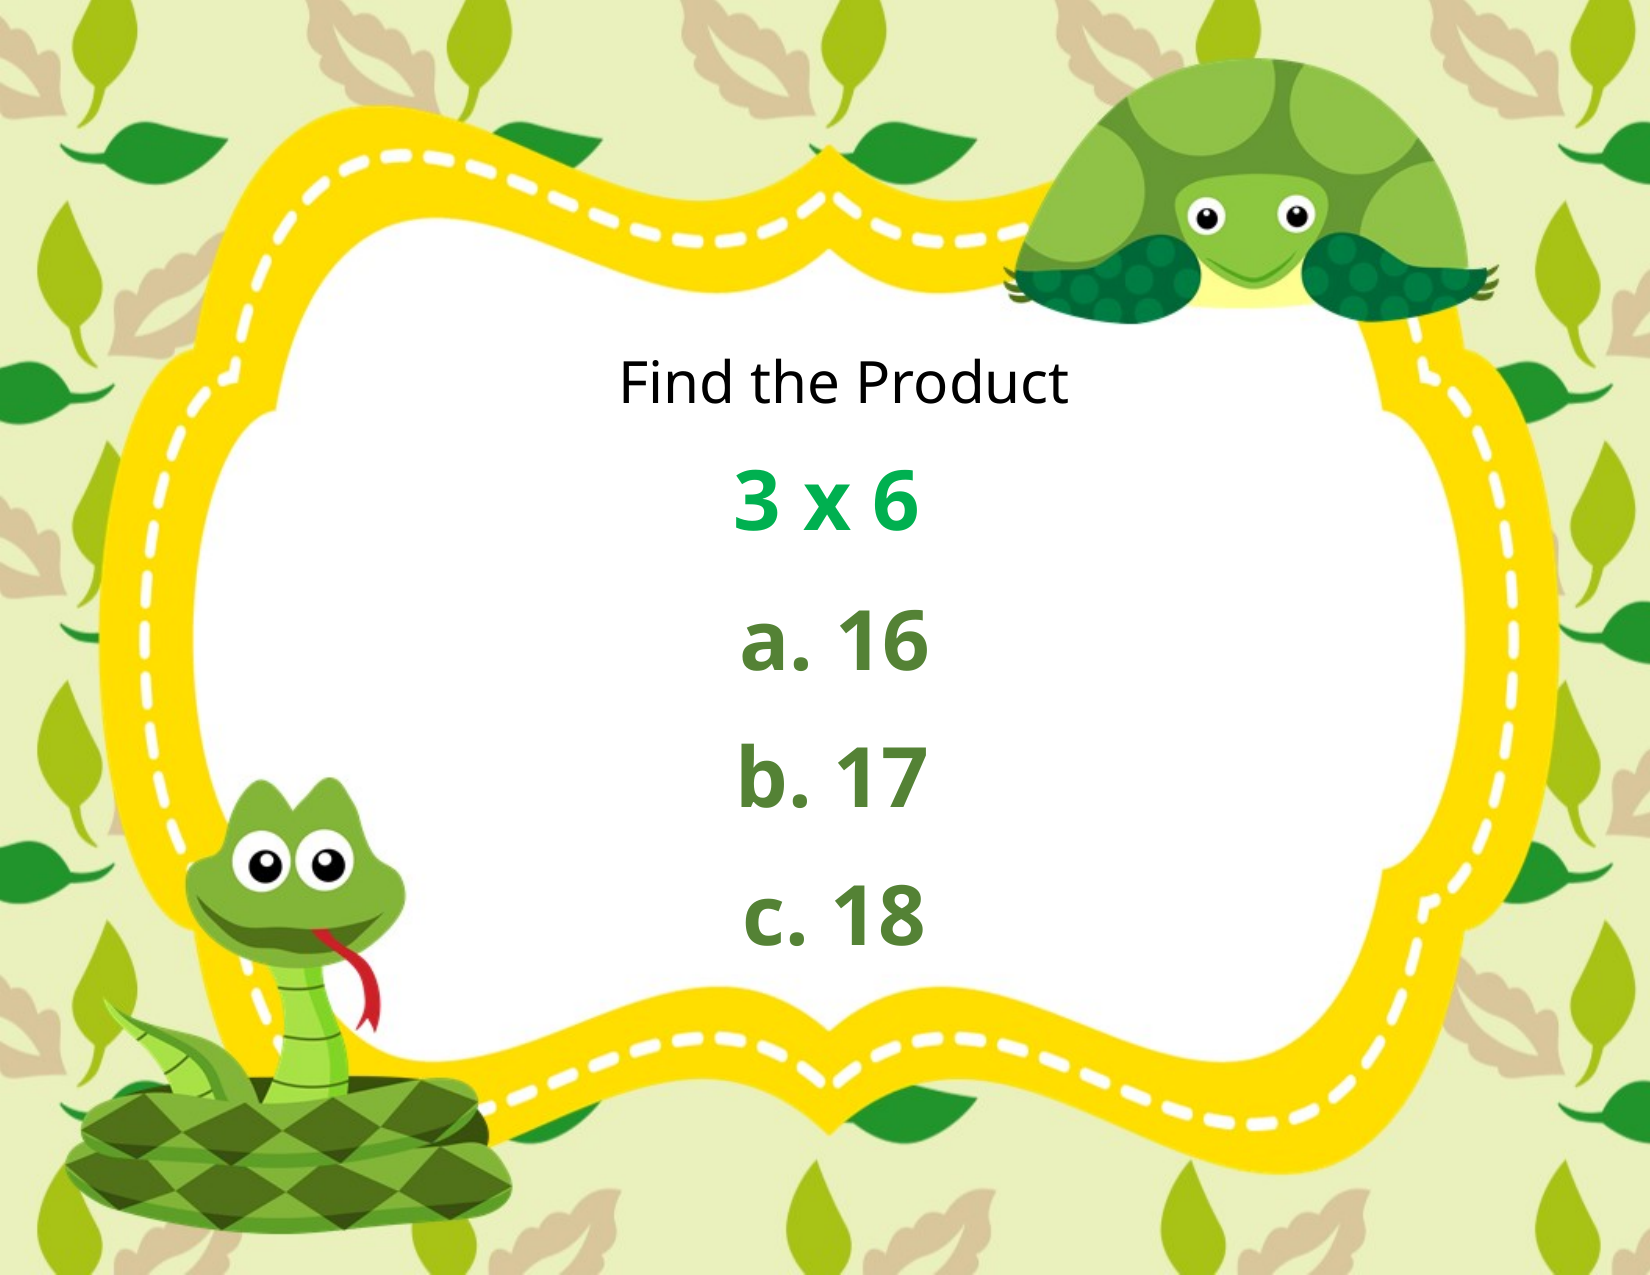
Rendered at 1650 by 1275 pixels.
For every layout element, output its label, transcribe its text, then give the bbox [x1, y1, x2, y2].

picture [0, 0, 1650, 1275]
text_box a. 16 [724, 579, 946, 695]
text_box 3 x 6 [719, 440, 936, 555]
text_box b. 17 [720, 717, 944, 832]
text_box Find the Product [512, 337, 1176, 423]
text_box c. 18 [727, 855, 941, 970]
